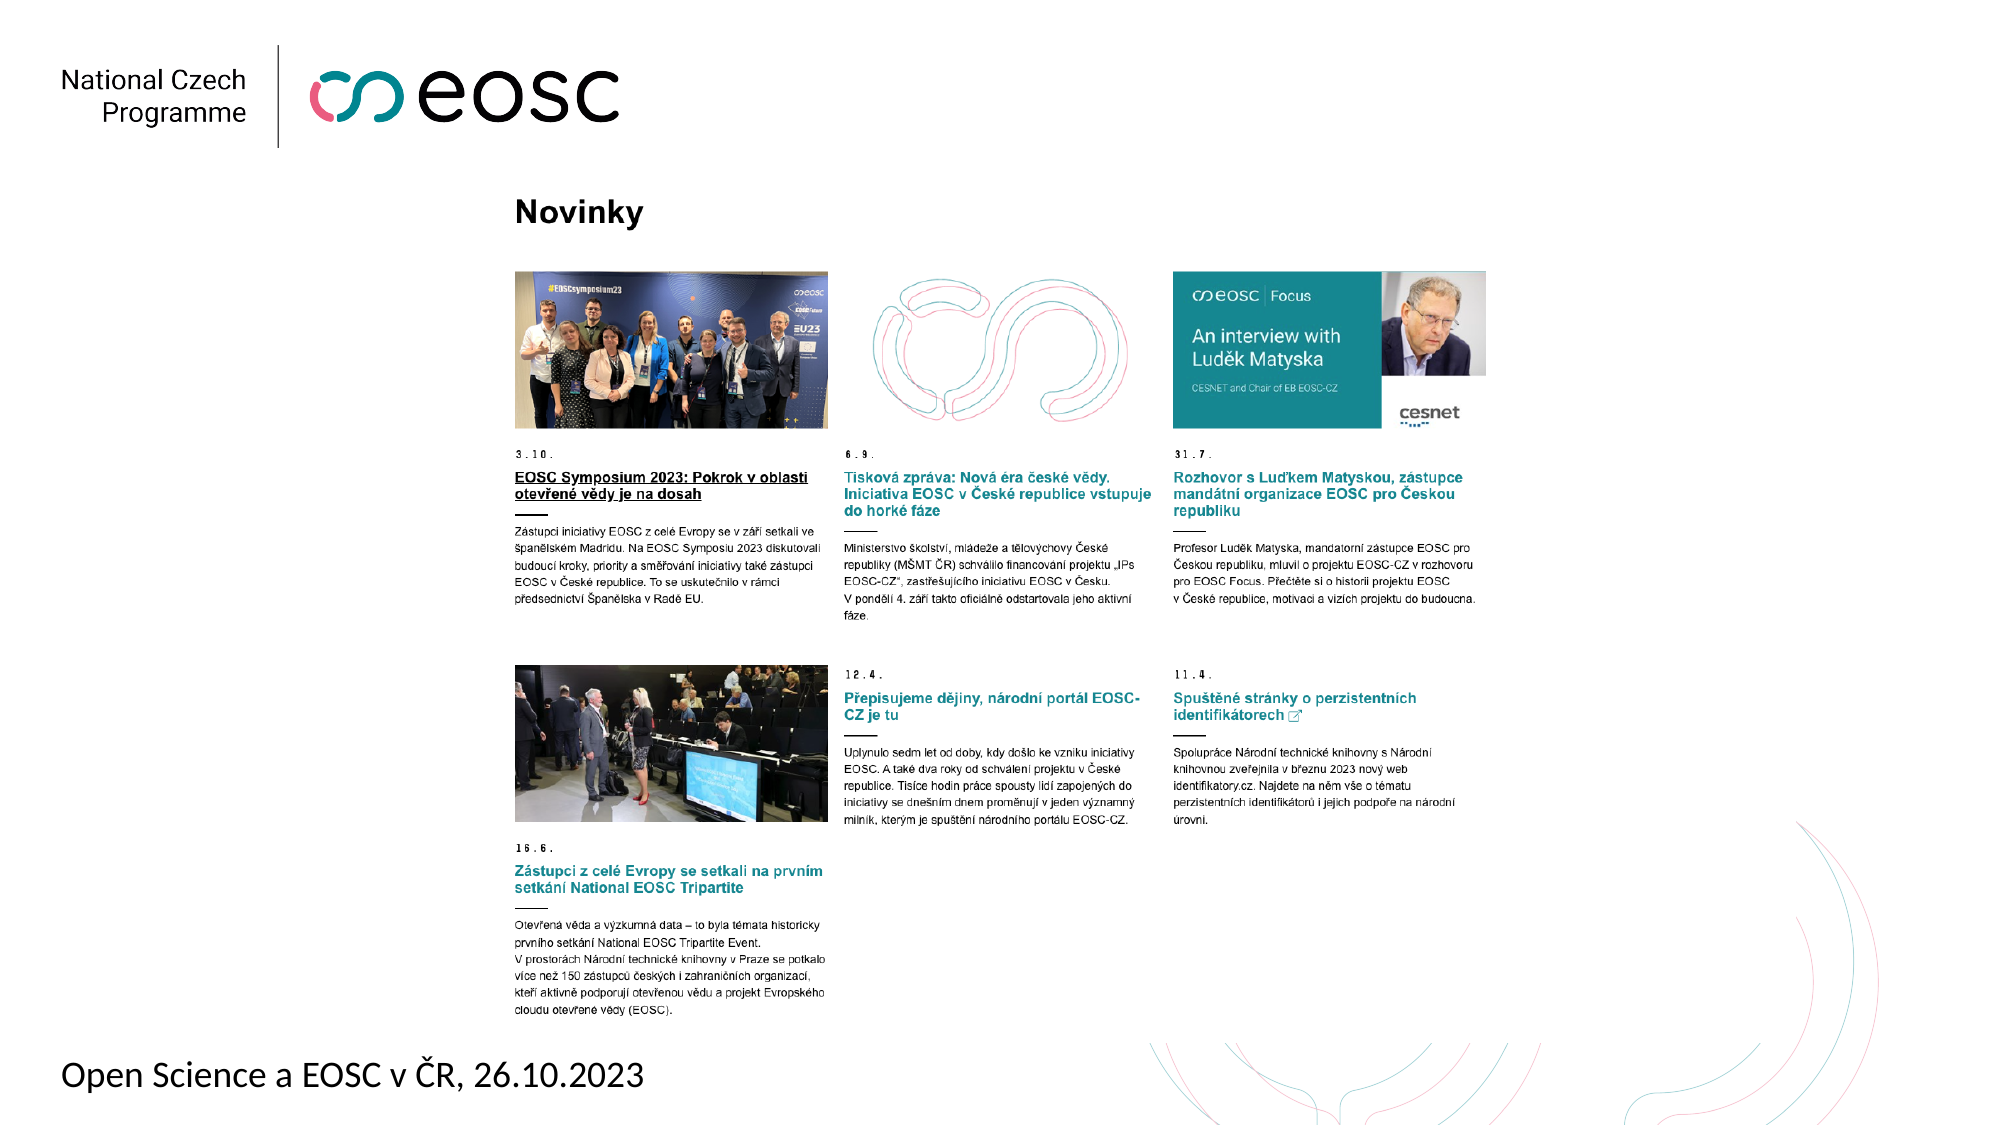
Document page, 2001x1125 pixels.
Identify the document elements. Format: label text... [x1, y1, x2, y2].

picture [23, 30, 658, 161]
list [203, 171, 1797, 1043]
footer Open Science a EOSC v ČR, 26.10.2023 [46, 1042, 1338, 1103]
